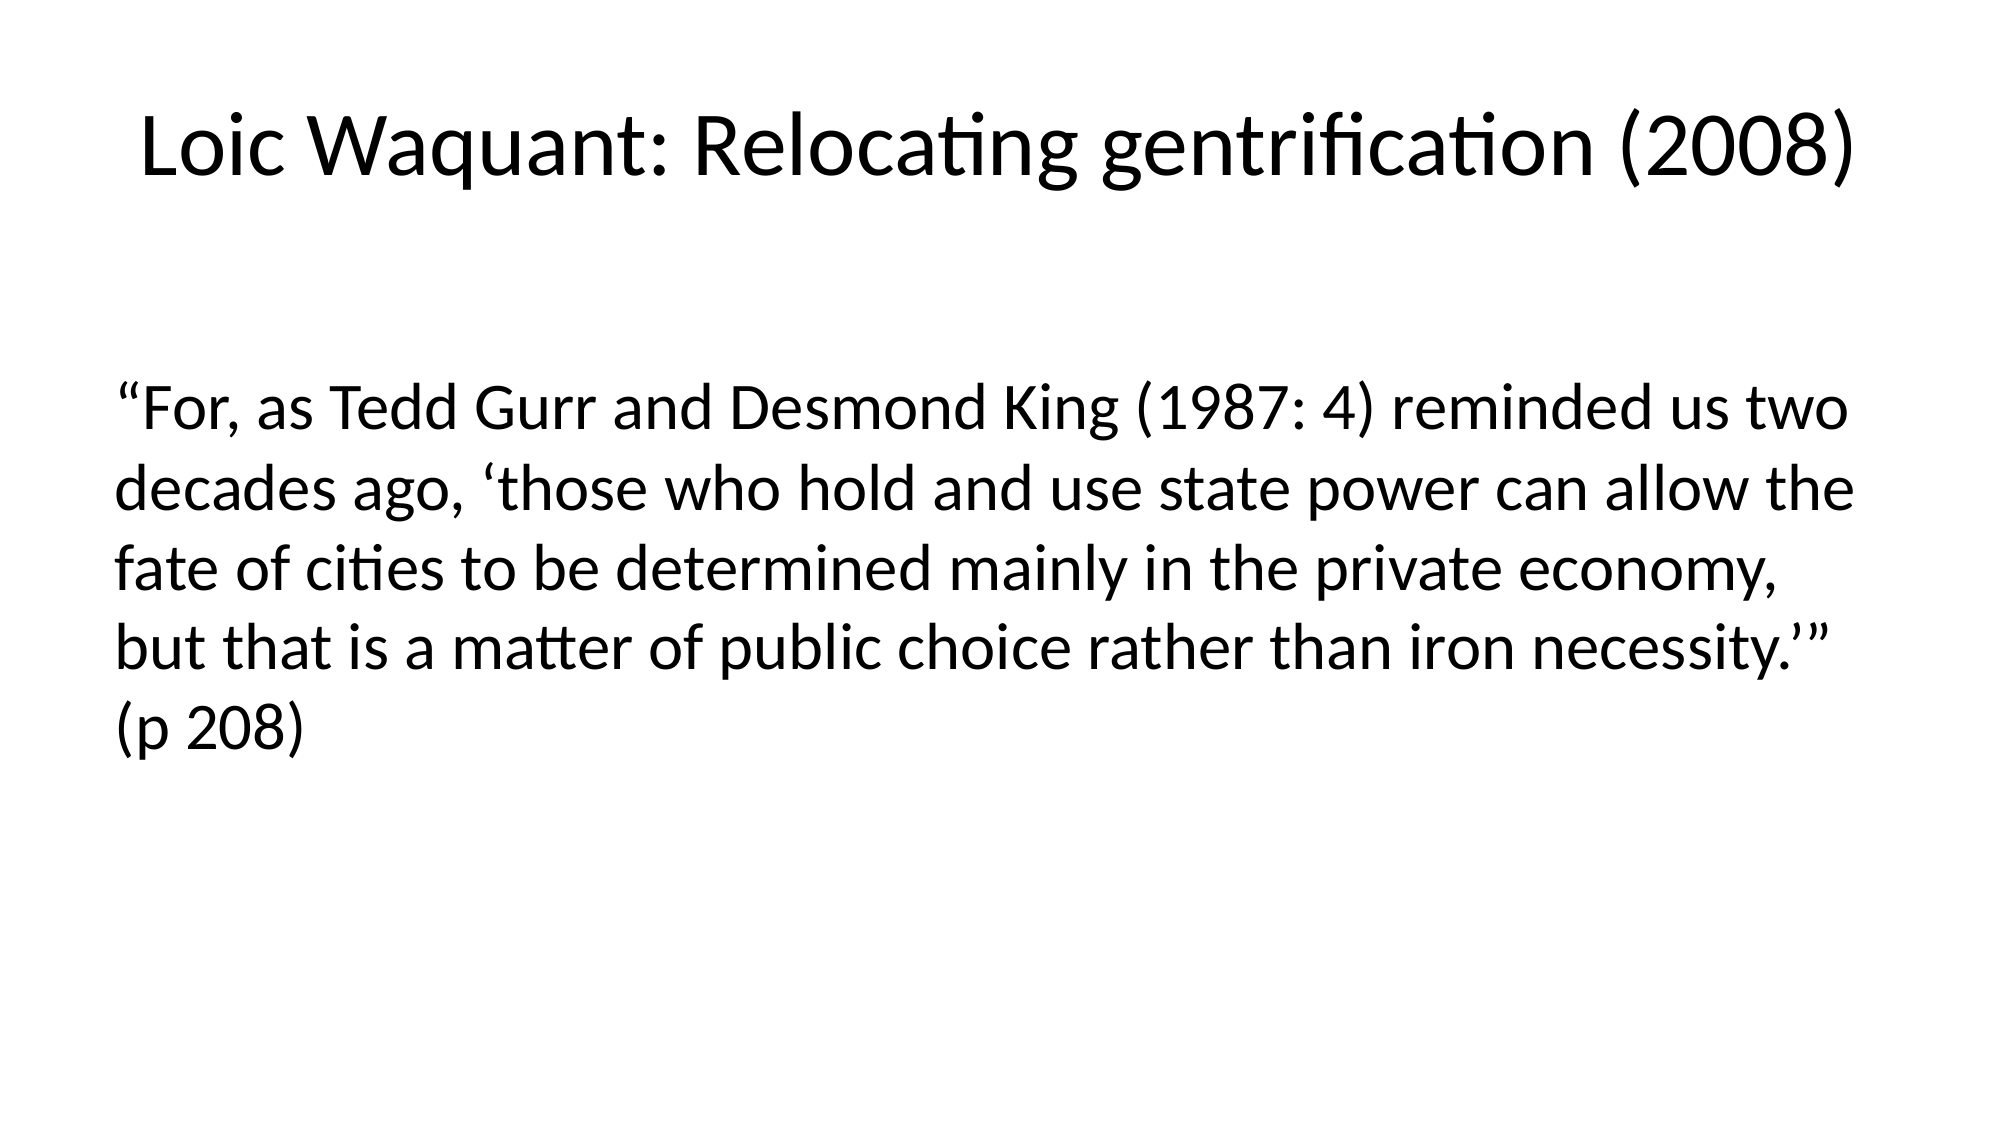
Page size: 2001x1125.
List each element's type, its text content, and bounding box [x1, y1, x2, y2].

list “For, as Tedd Gurr and Desmond King (1987: 4) reminded us two decades ago, ‘those who hold and use state power can allow the fate of cities to be determined mainly in the private economy, but that is a matter of public choice rather than iron necessity.’” (p 208) [99, 262, 1900, 1005]
title Loic Waquant: Relocating gentrification (2008) [99, 45, 1900, 233]
